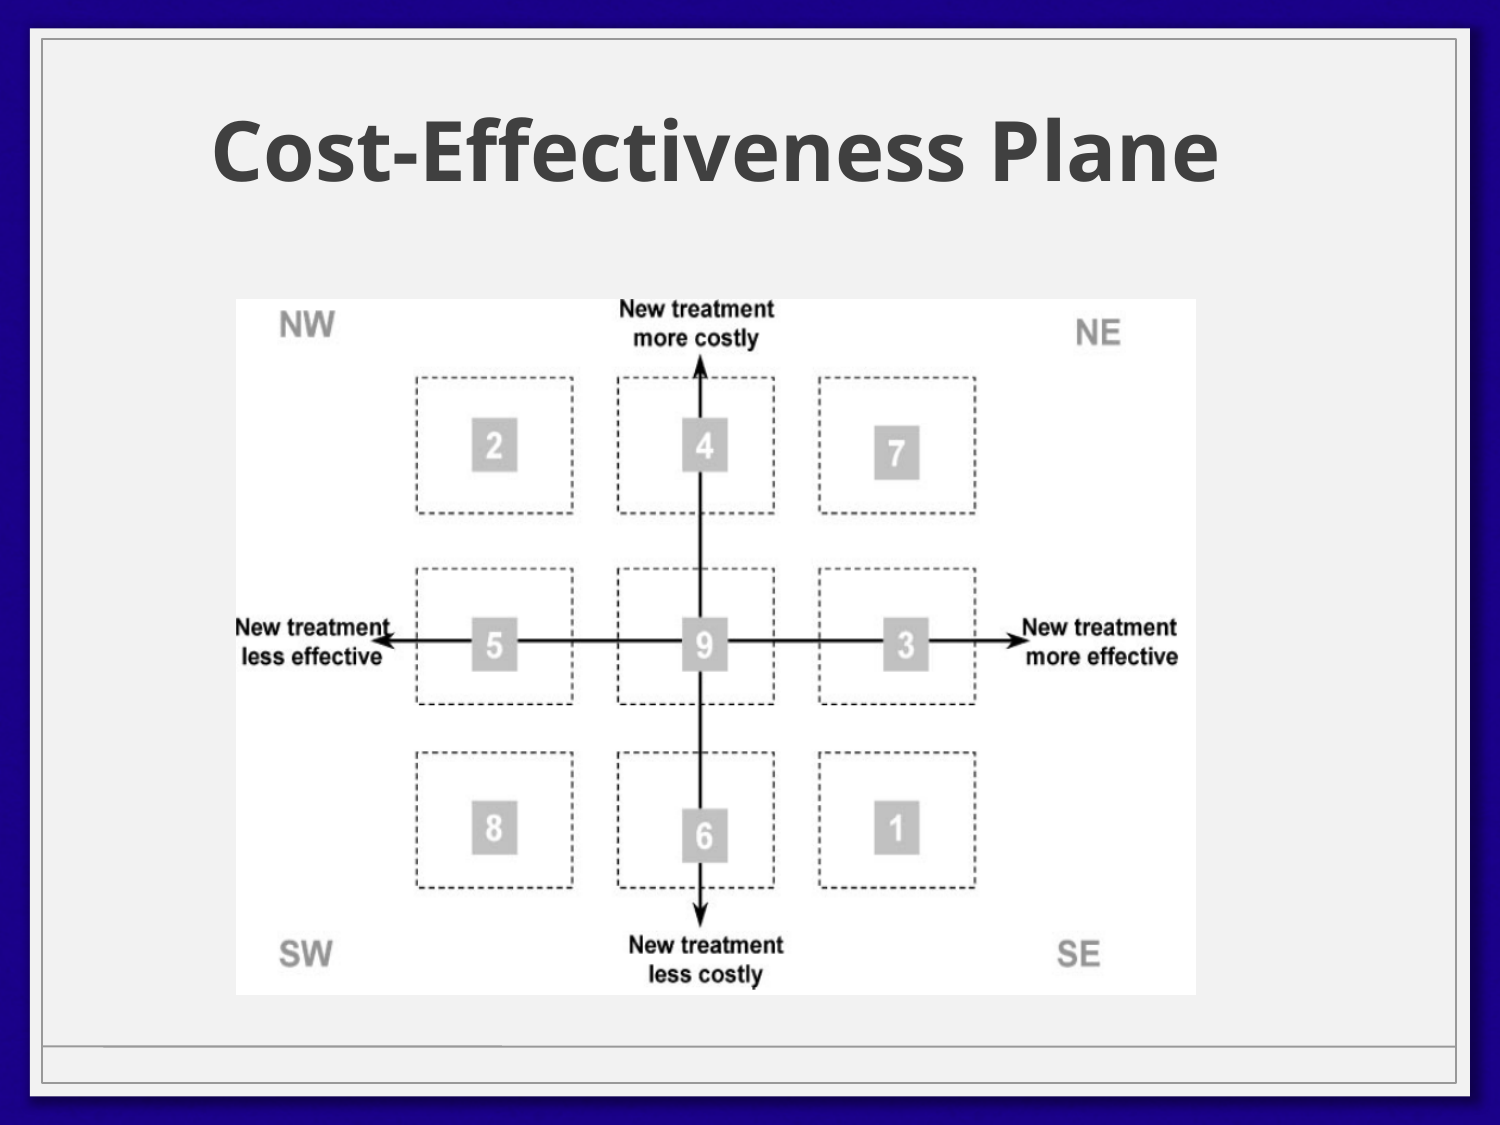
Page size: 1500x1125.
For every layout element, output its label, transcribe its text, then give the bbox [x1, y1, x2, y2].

title Cost-Effectiveness Plane [113, 38, 1319, 259]
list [113, 299, 1320, 996]
